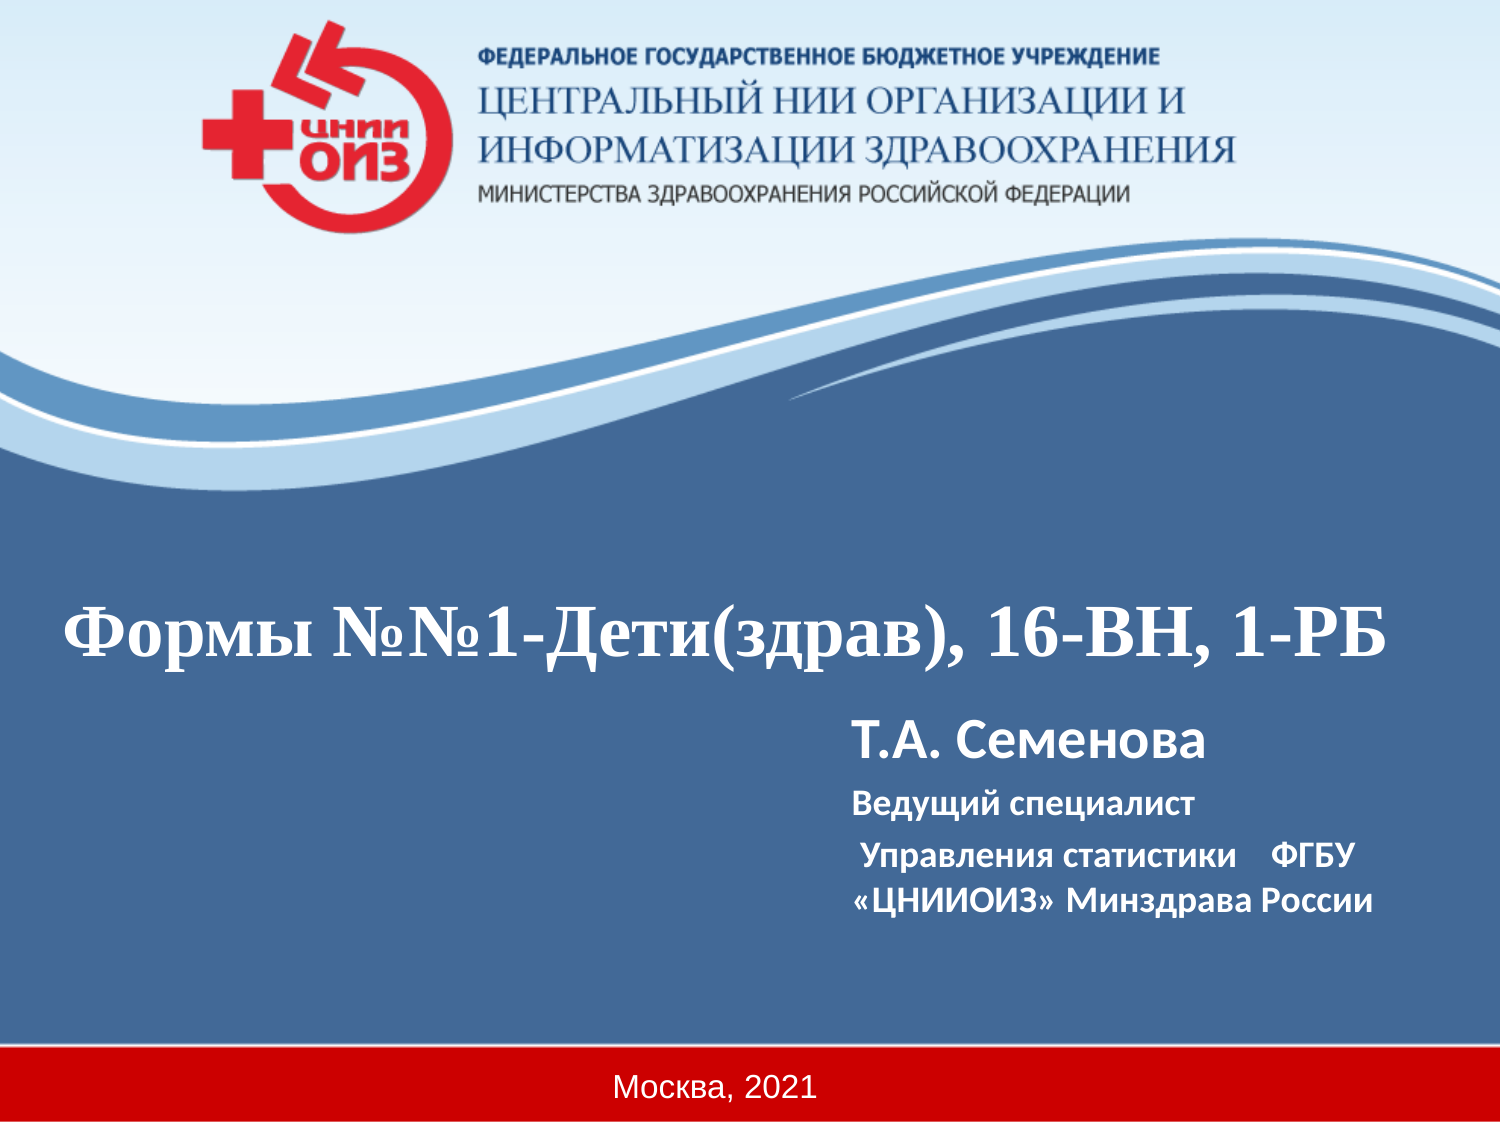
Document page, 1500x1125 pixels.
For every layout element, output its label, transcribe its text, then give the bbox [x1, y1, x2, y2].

picture [0, 0, 1500, 515]
title Формы №№1-Дети(здрав), 16-ВН, 1-РБ [0, 515, 1500, 811]
subtitle Т.А. Семенова Ведущий специалист Управления статистики ФГБУ «ЦНИИОИЗ» Минздрава России [836, 692, 1439, 1035]
picture [0, 811, 1500, 1125]
text_box Москва, 2021 [597, 1057, 963, 1113]
